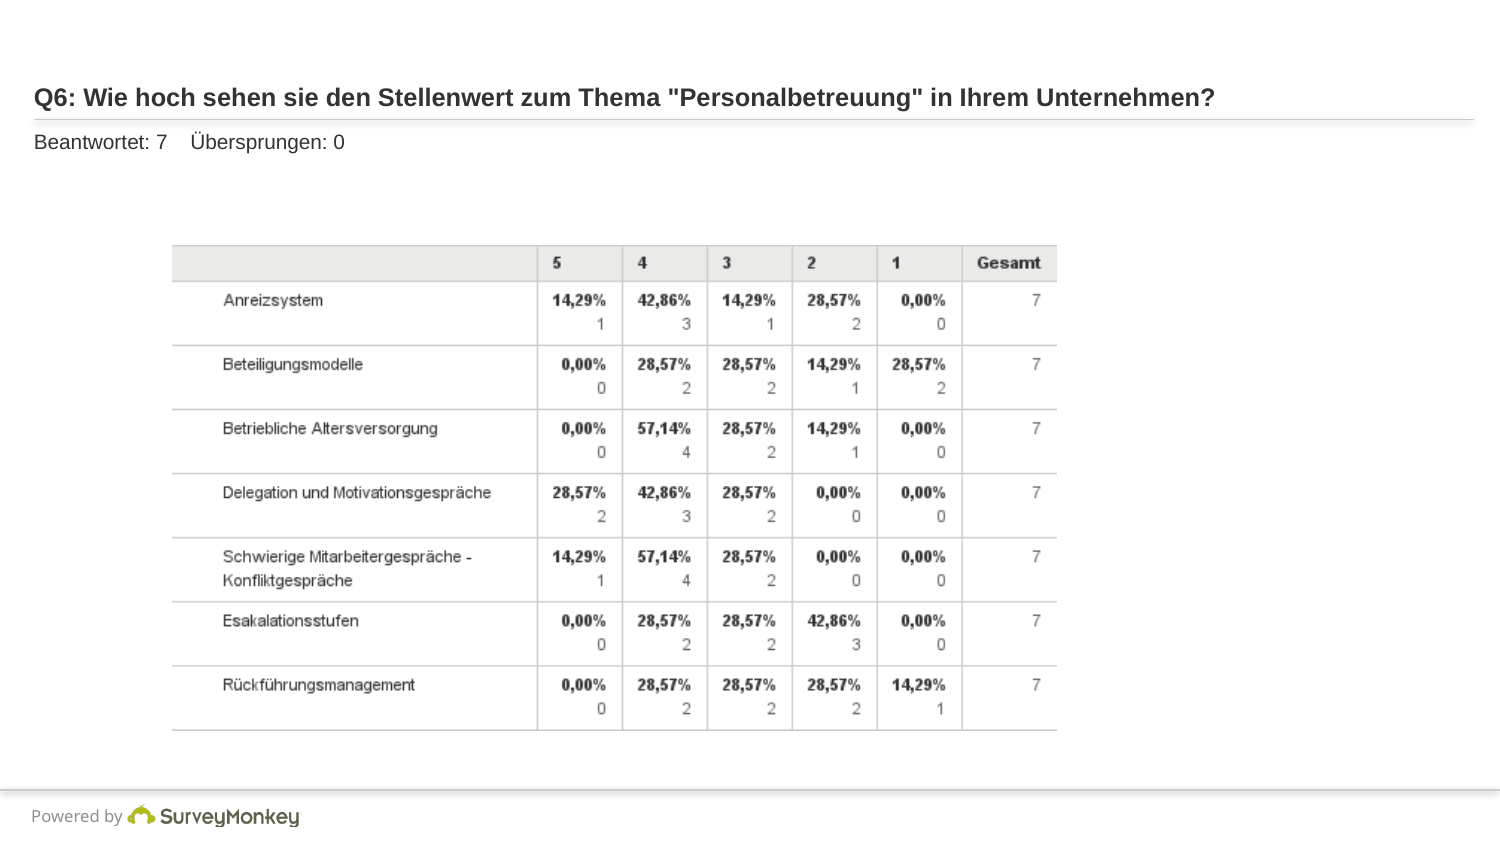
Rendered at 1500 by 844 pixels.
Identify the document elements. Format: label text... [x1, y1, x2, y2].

picture [171, 245, 1057, 732]
list Beantwortet: 7 Übersprungen: 0 [18, 120, 894, 162]
title Q6: Wie hoch sehen sie den Stellenwert zum Thema "Personalbetreuung" in Ihrem Unternehmen? [18, 54, 1369, 119]
